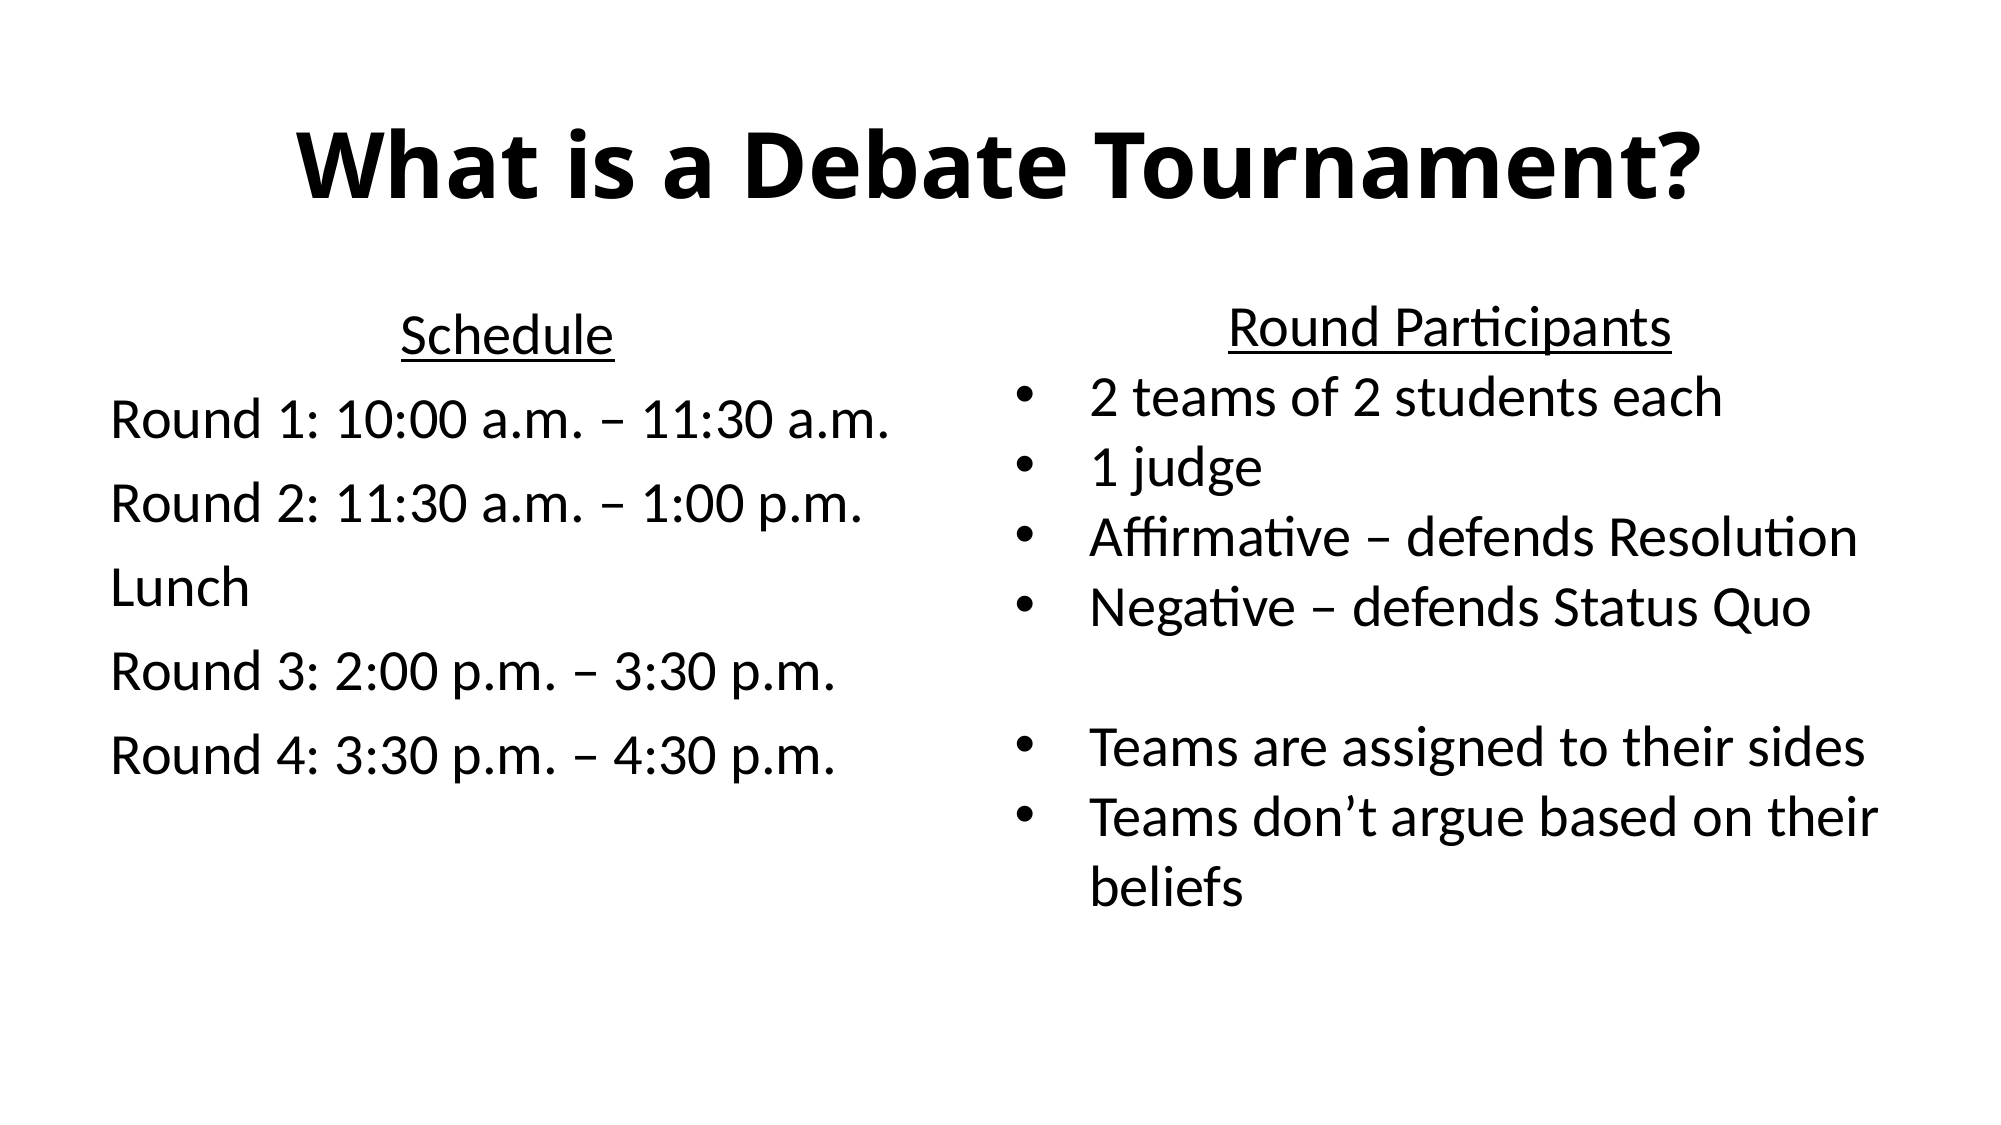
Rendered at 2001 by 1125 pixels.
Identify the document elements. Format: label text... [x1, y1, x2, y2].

list Schedule Round 1: 10:00 a.m. – 11:30 a.m. Round 2: 11:30 a.m. – 1:00 p.m. Lunch Round 3: 2:00 p.m. – 3:30 p.m. Round 4: 3:30 p.m. – 4:30 p.m. [95, 297, 920, 1012]
text_box Round Participants 2 teams of 2 students each 1 judge Affirmative – defends Resolution Negative – defends Status Quo Teams are assigned to their sides Teams don’t argue based on their beliefs [999, 281, 1901, 926]
title What is a Debate Tournament? [137, 59, 1863, 278]
